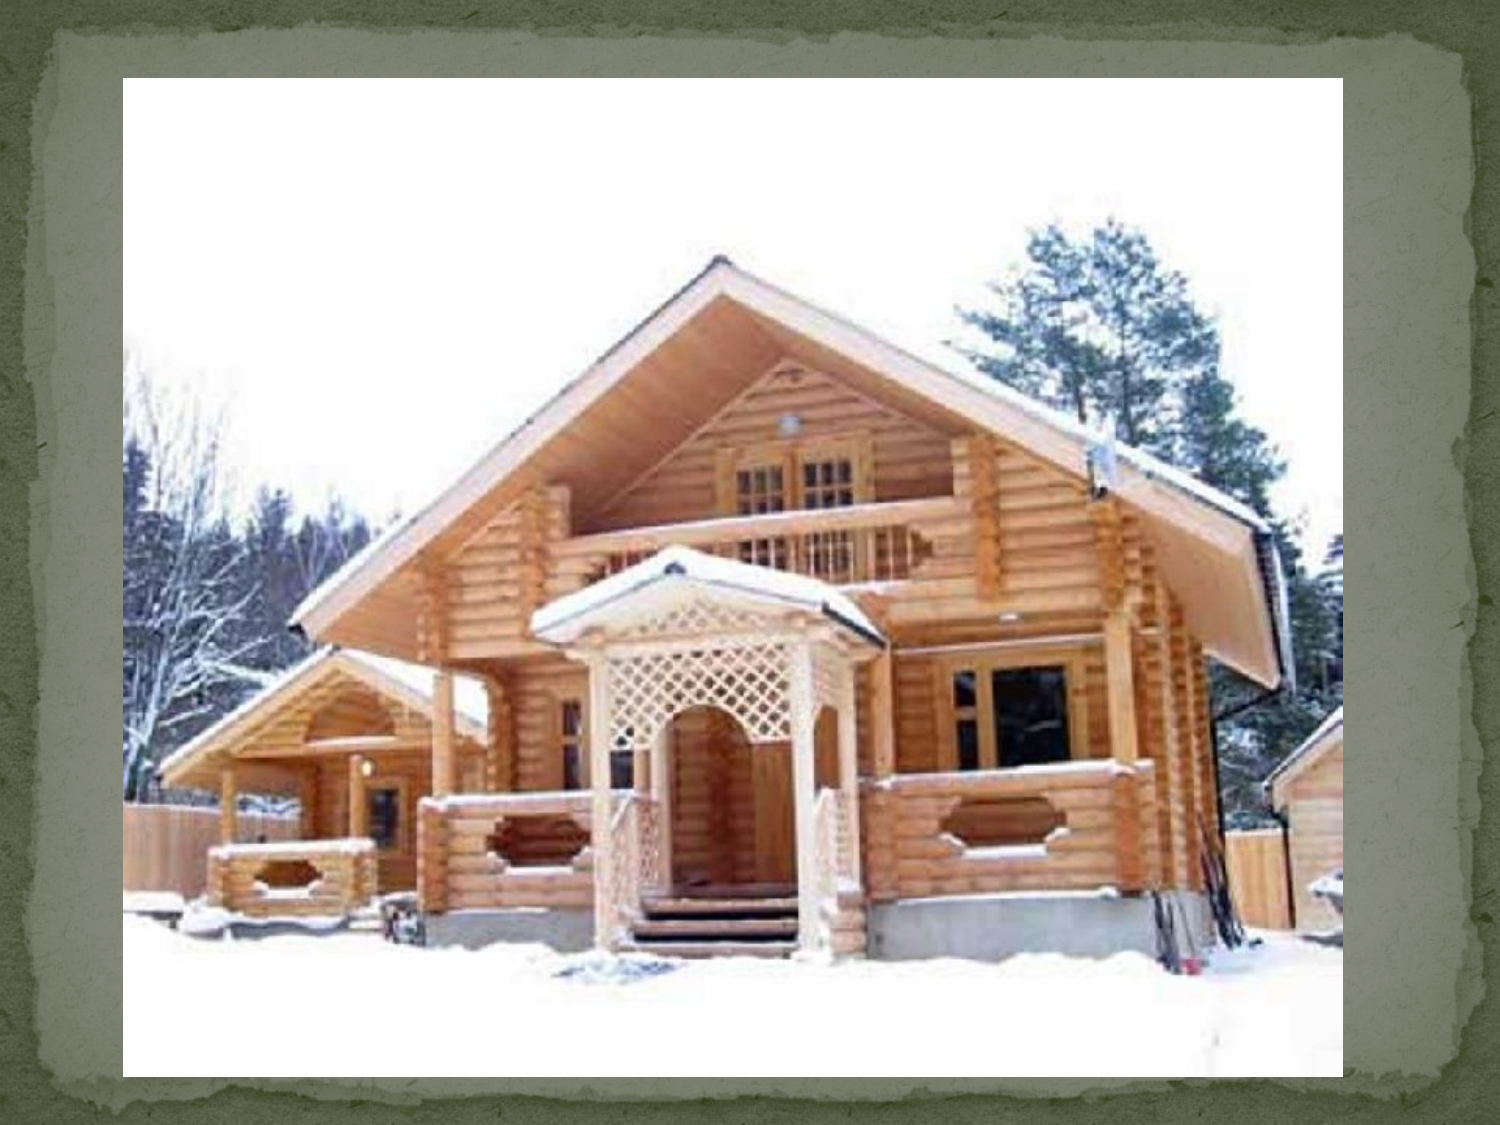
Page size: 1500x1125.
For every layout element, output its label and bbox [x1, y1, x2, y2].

picture [123, 78, 1343, 1077]
